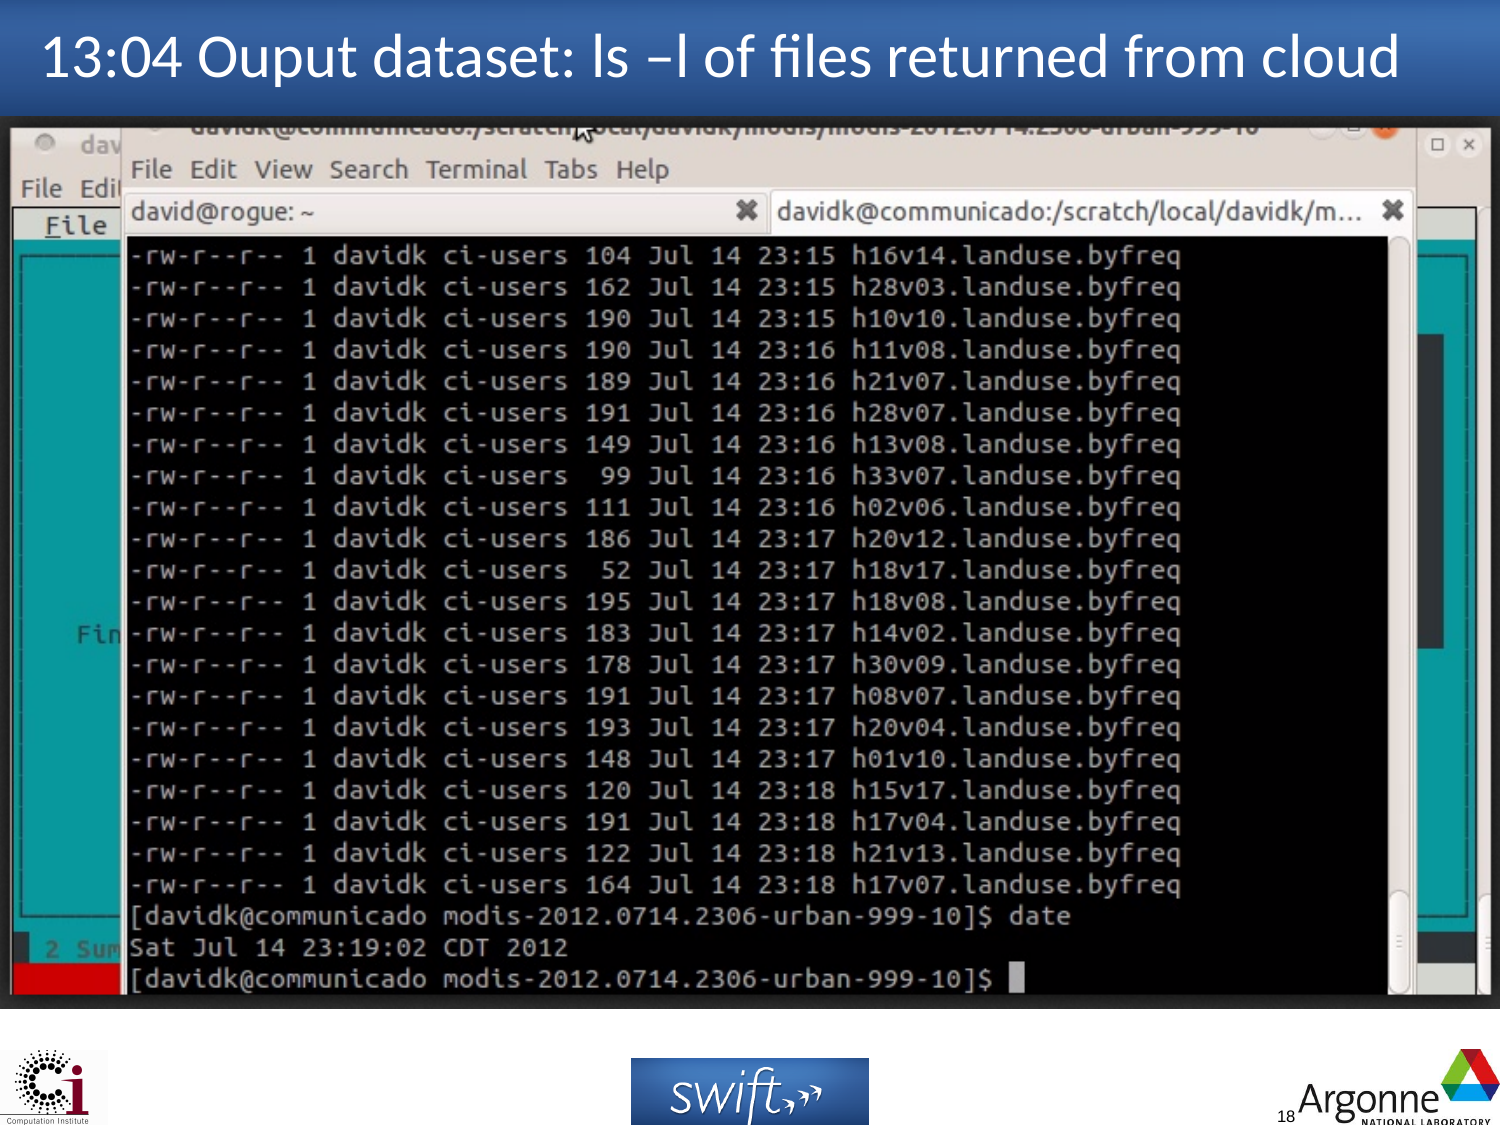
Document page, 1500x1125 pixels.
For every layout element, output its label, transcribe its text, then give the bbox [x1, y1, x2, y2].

picture [631, 1058, 869, 1125]
picture [1298, 1049, 1500, 1125]
picture [0, 1050, 108, 1125]
title 13:04 Ouput dataset: ls –l of files returned from cloud [24, 0, 1500, 116]
picture [0, 0, 1500, 1009]
